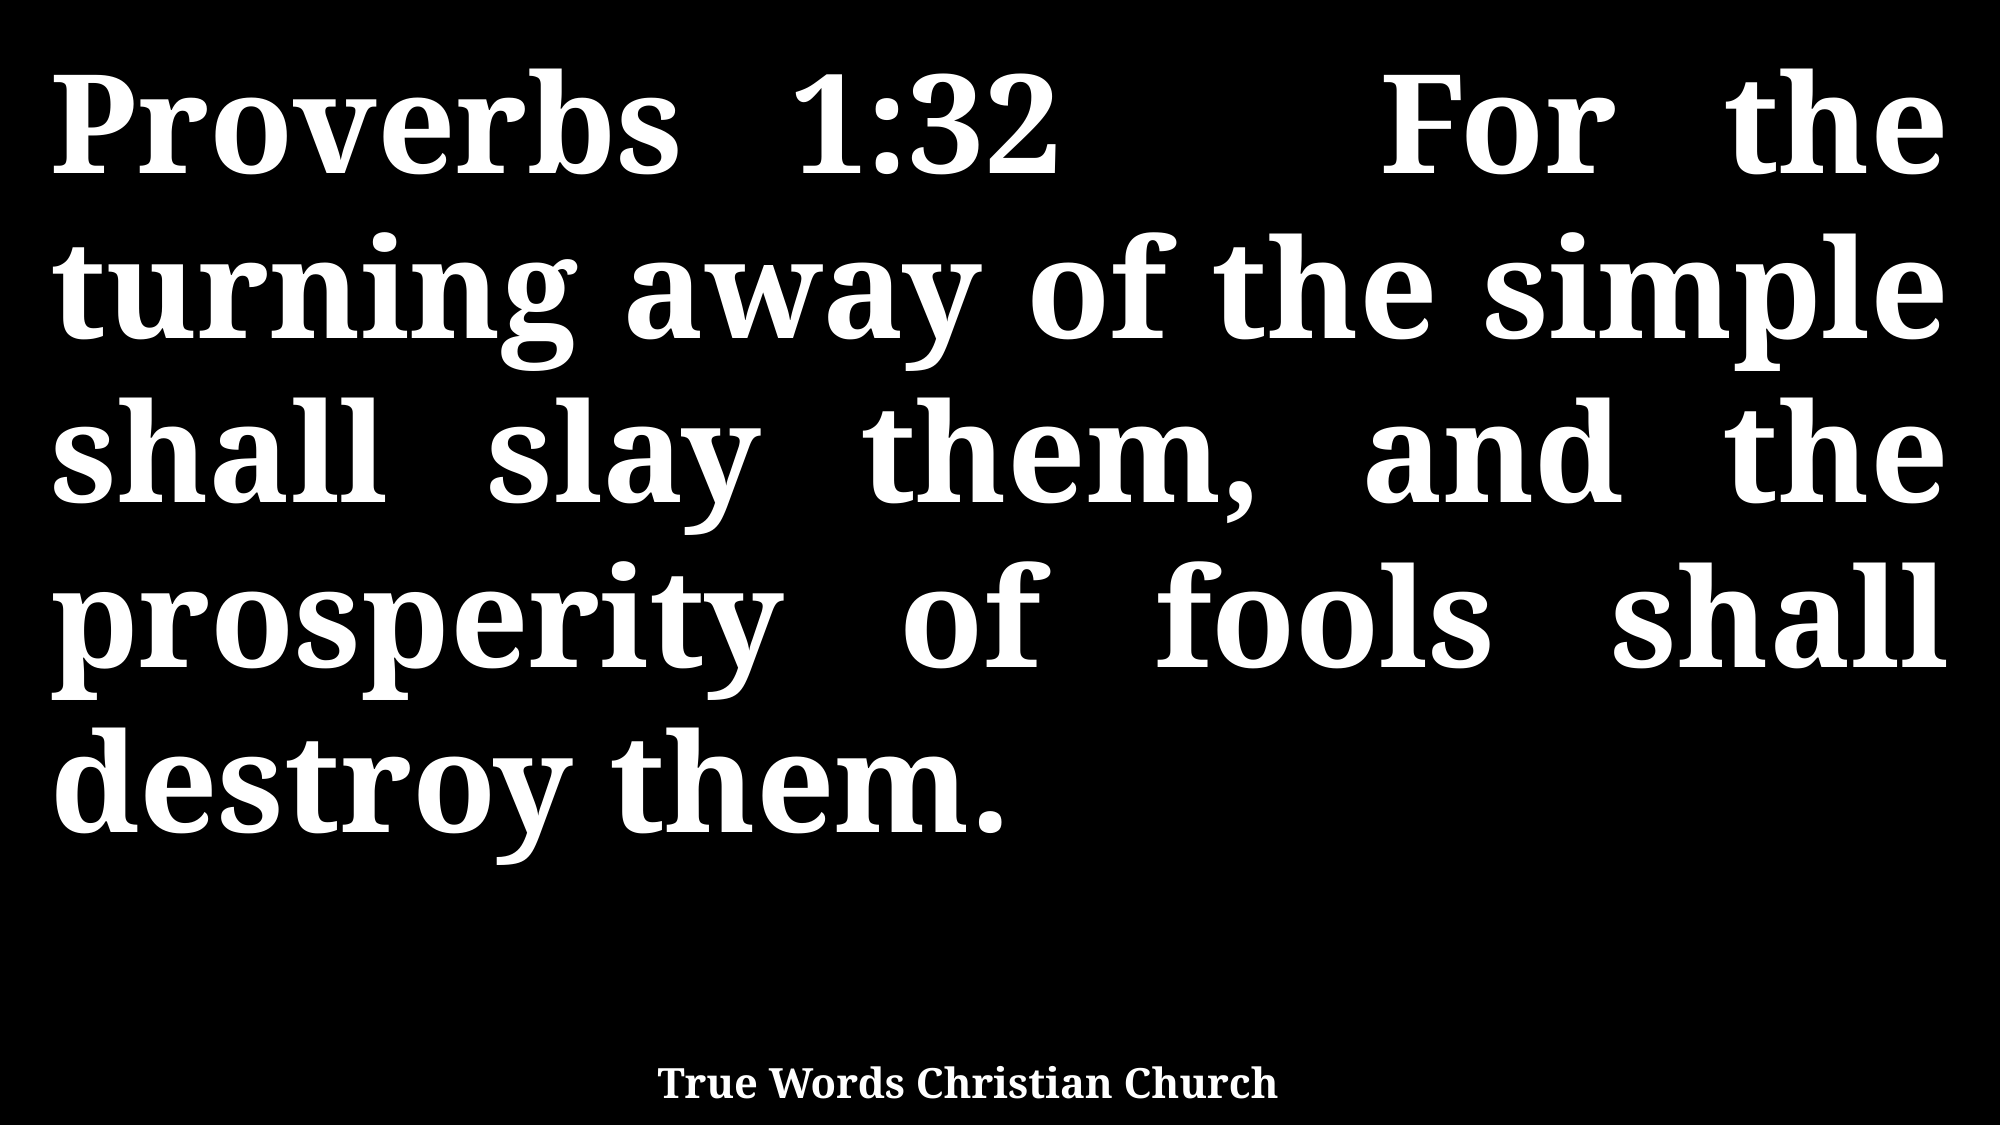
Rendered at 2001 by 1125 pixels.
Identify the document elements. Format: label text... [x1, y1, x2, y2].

text_box True Words Christian Church [642, 1049, 1294, 1114]
text_box Proverbs 1:32 For the turning away of the simple shall slay them, and the prosperity of fools shall destroy them. [35, 28, 1965, 868]
